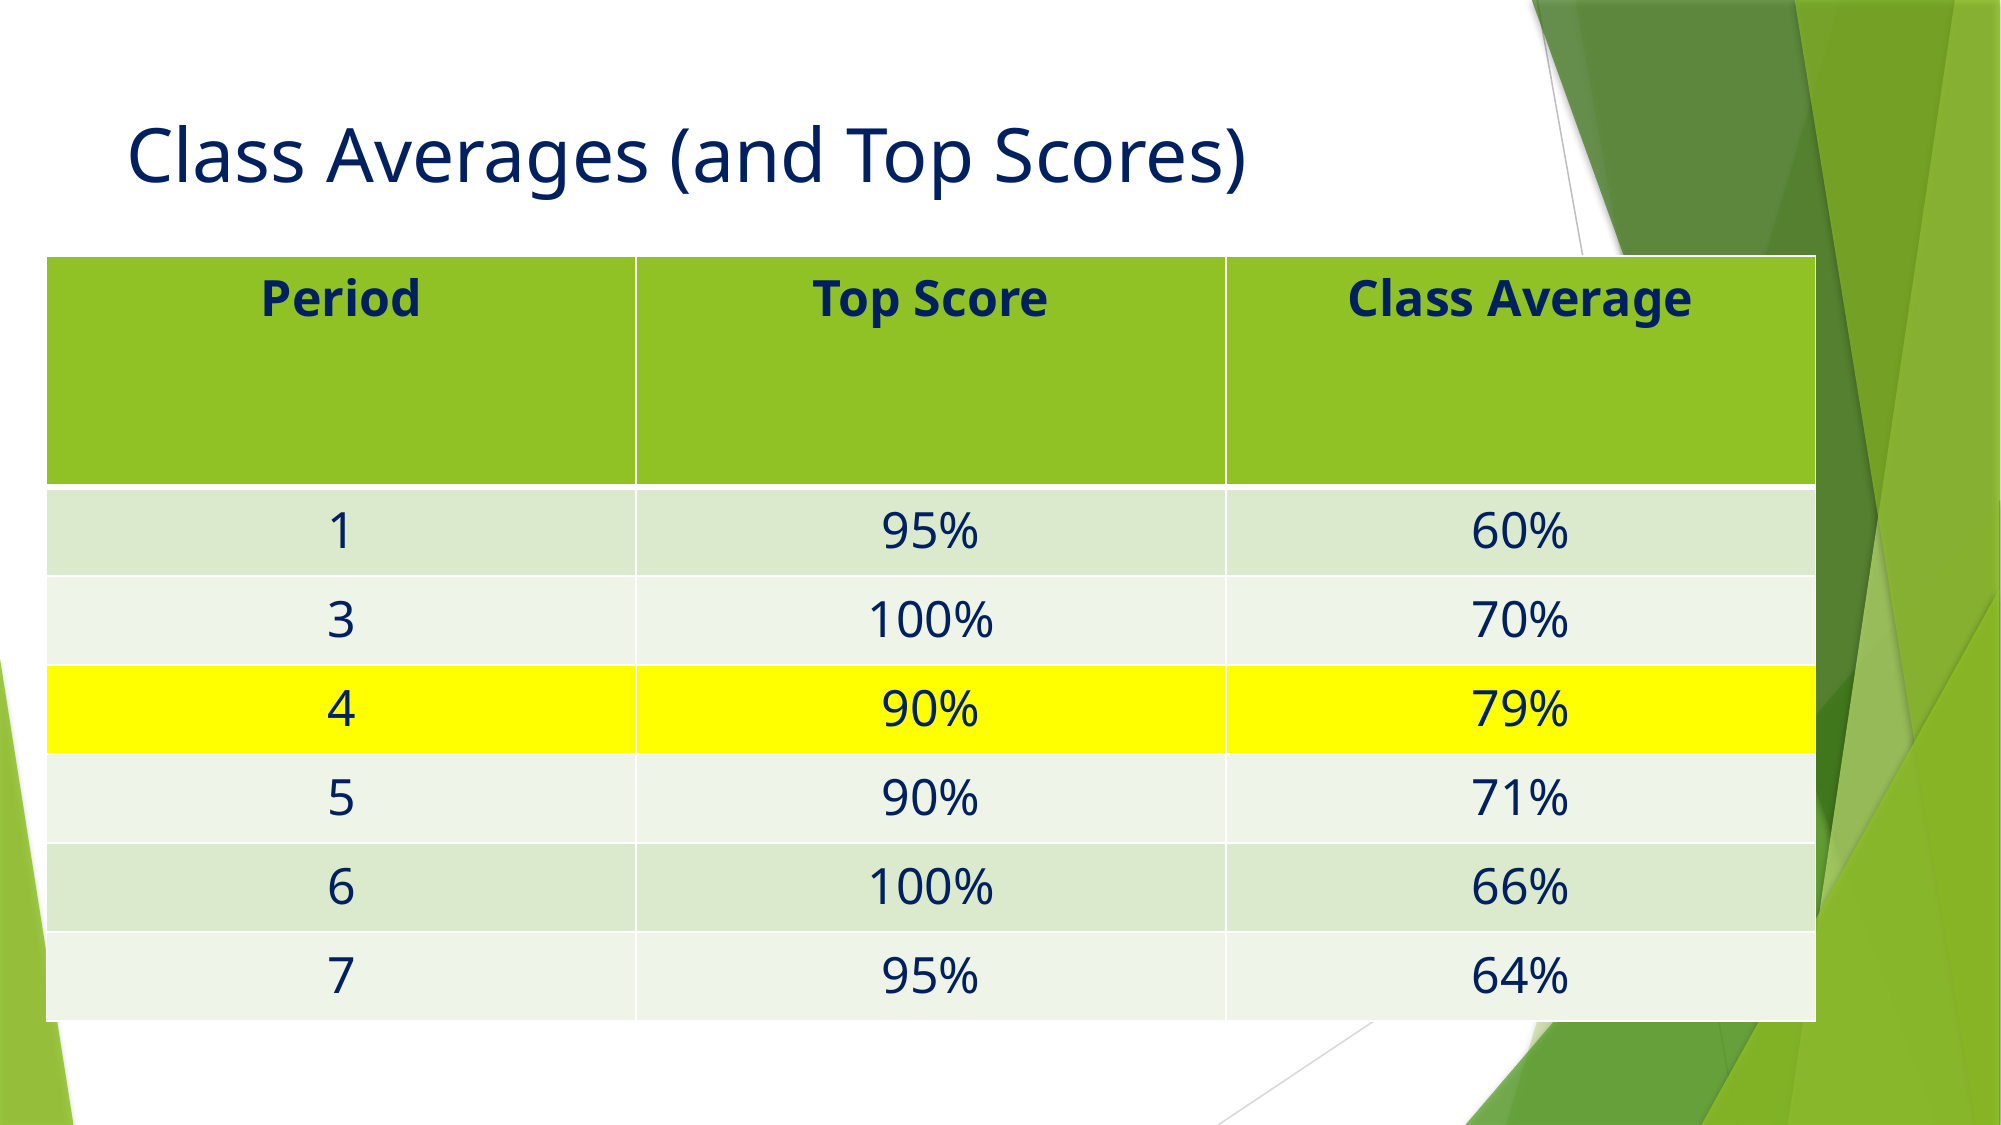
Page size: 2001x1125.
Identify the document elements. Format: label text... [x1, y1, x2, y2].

table_cell 7 [47, 933, 635, 1020]
table_cell 6 [47, 844, 635, 931]
table_cell 95% [637, 933, 1225, 1020]
table_header Class Average [1227, 257, 1815, 484]
table_header Period [47, 257, 635, 484]
table_cell 3 [47, 577, 635, 664]
table_cell 100% [637, 844, 1225, 931]
table_cell 64% [1227, 933, 1815, 1020]
table_cell 71% [1227, 755, 1815, 842]
table_cell 90% [637, 666, 1225, 753]
table_cell 100% [637, 577, 1225, 664]
table_cell 1 [47, 490, 635, 575]
title Class Averages (and Top Scores) [111, 99, 1522, 255]
table_cell 70% [1227, 577, 1815, 664]
table_cell 4 [47, 666, 635, 753]
table_cell 90% [637, 755, 1225, 842]
table_cell 79% [1227, 666, 1815, 753]
table_cell 95% [637, 490, 1225, 575]
table_cell 5 [47, 755, 635, 842]
table_cell 60% [1227, 490, 1815, 575]
table_cell 66% [1227, 844, 1815, 931]
table_header Top Score [637, 257, 1225, 484]
